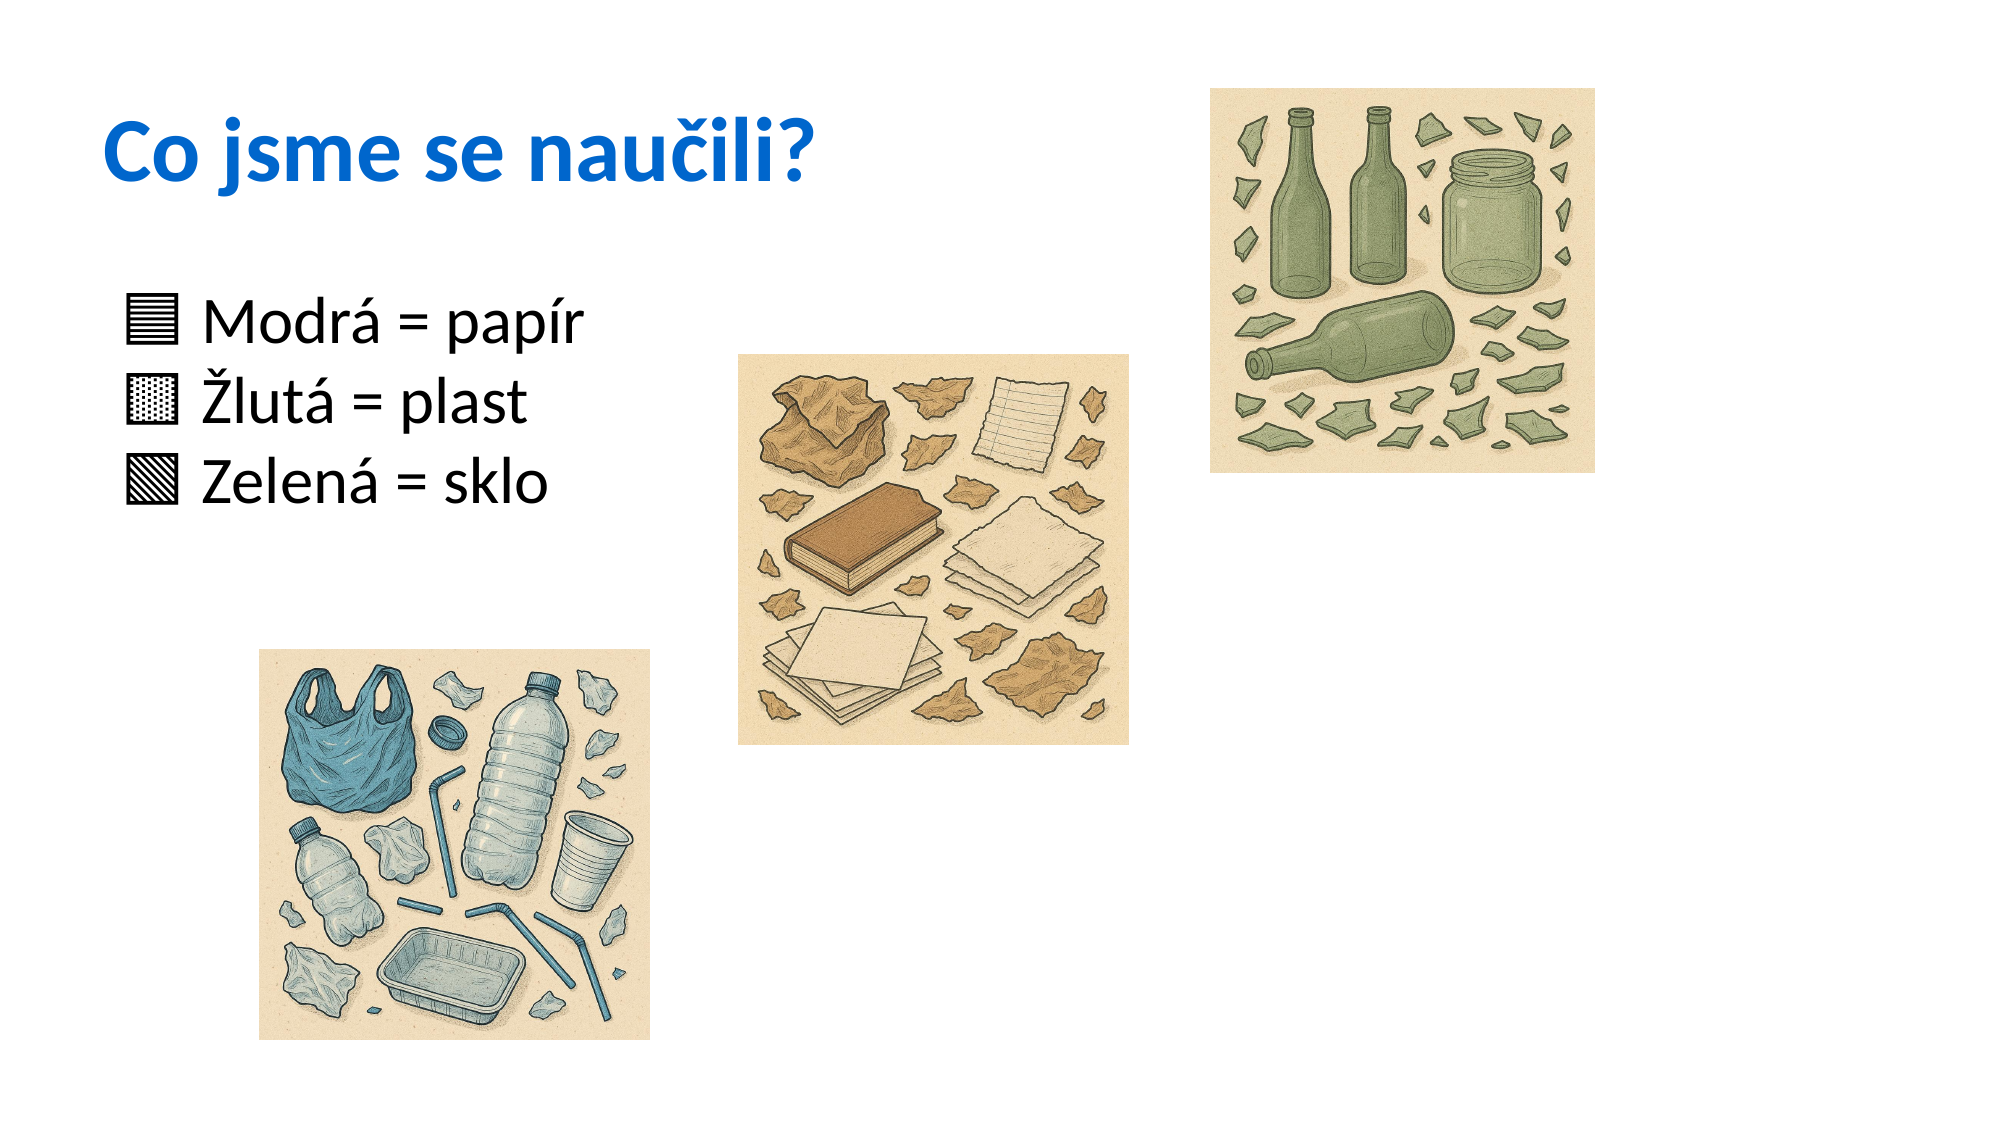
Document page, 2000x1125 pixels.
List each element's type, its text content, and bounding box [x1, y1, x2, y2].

picture [737, 354, 1129, 745]
text_box Co jsme se naučili? [88, 36, 1889, 207]
picture [259, 649, 650, 1041]
picture [1210, 88, 1595, 473]
text_box 🟦 Modrá = papír 🟨 Žlutá = plast 🟩 Zelená = sklo [105, 224, 1905, 525]
